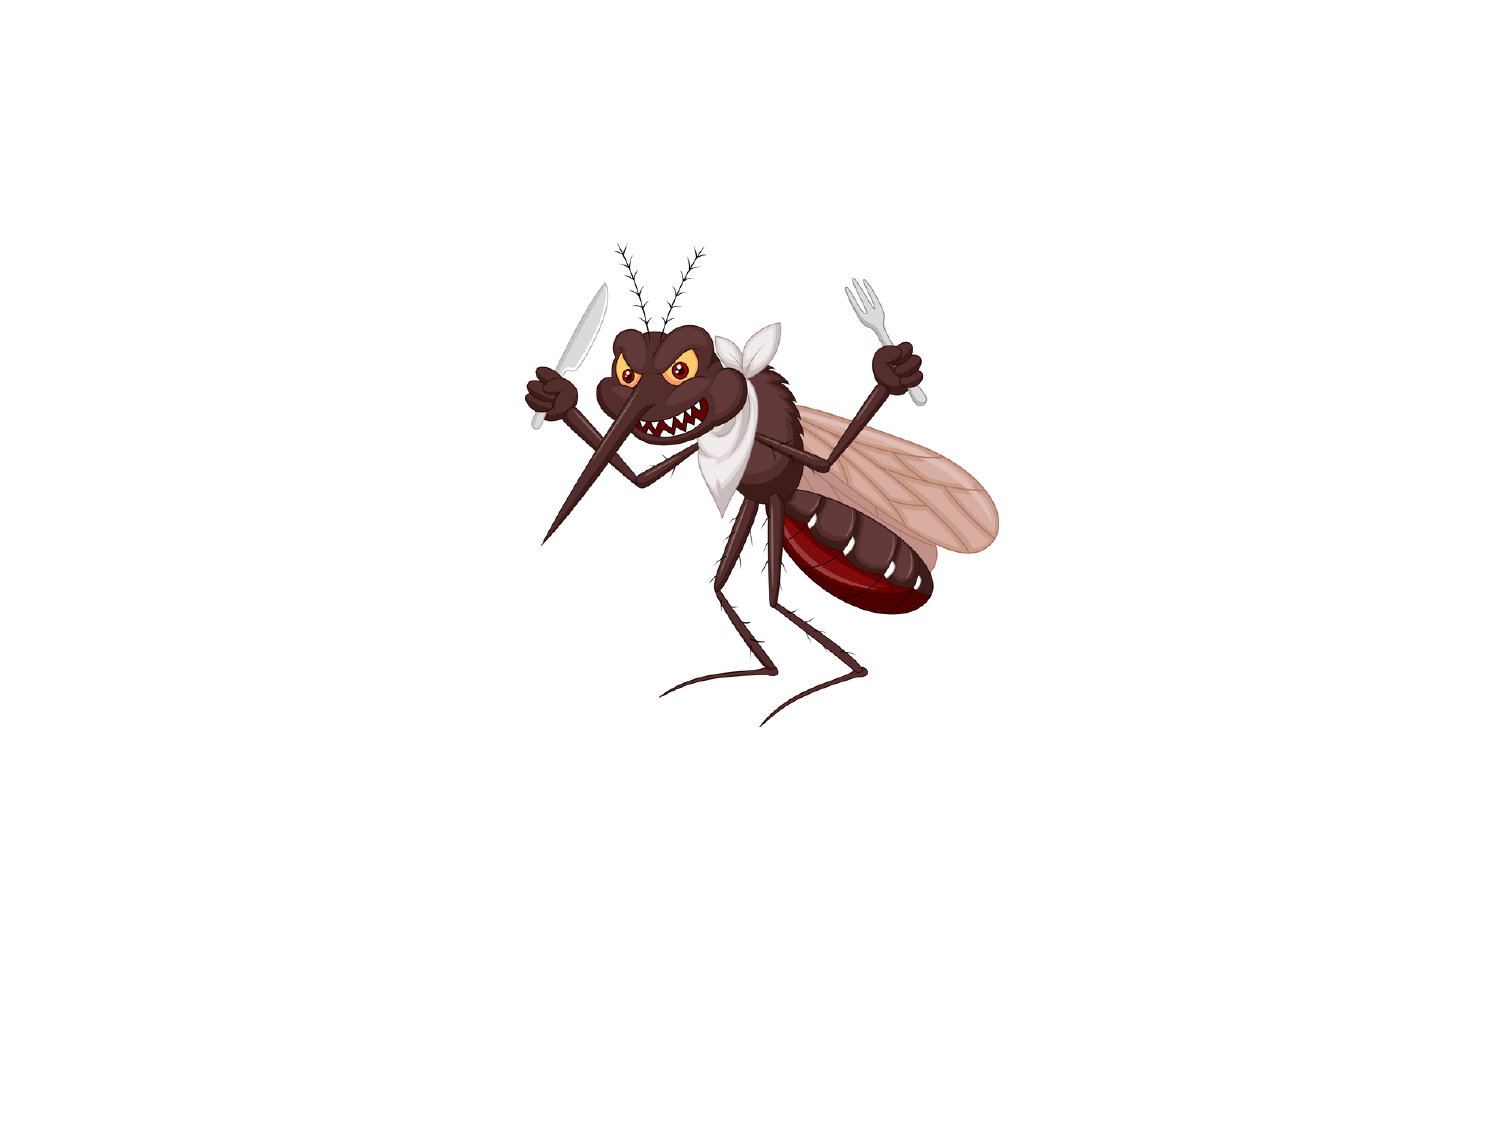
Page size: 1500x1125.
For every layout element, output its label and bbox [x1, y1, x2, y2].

list [525, 243, 999, 727]
